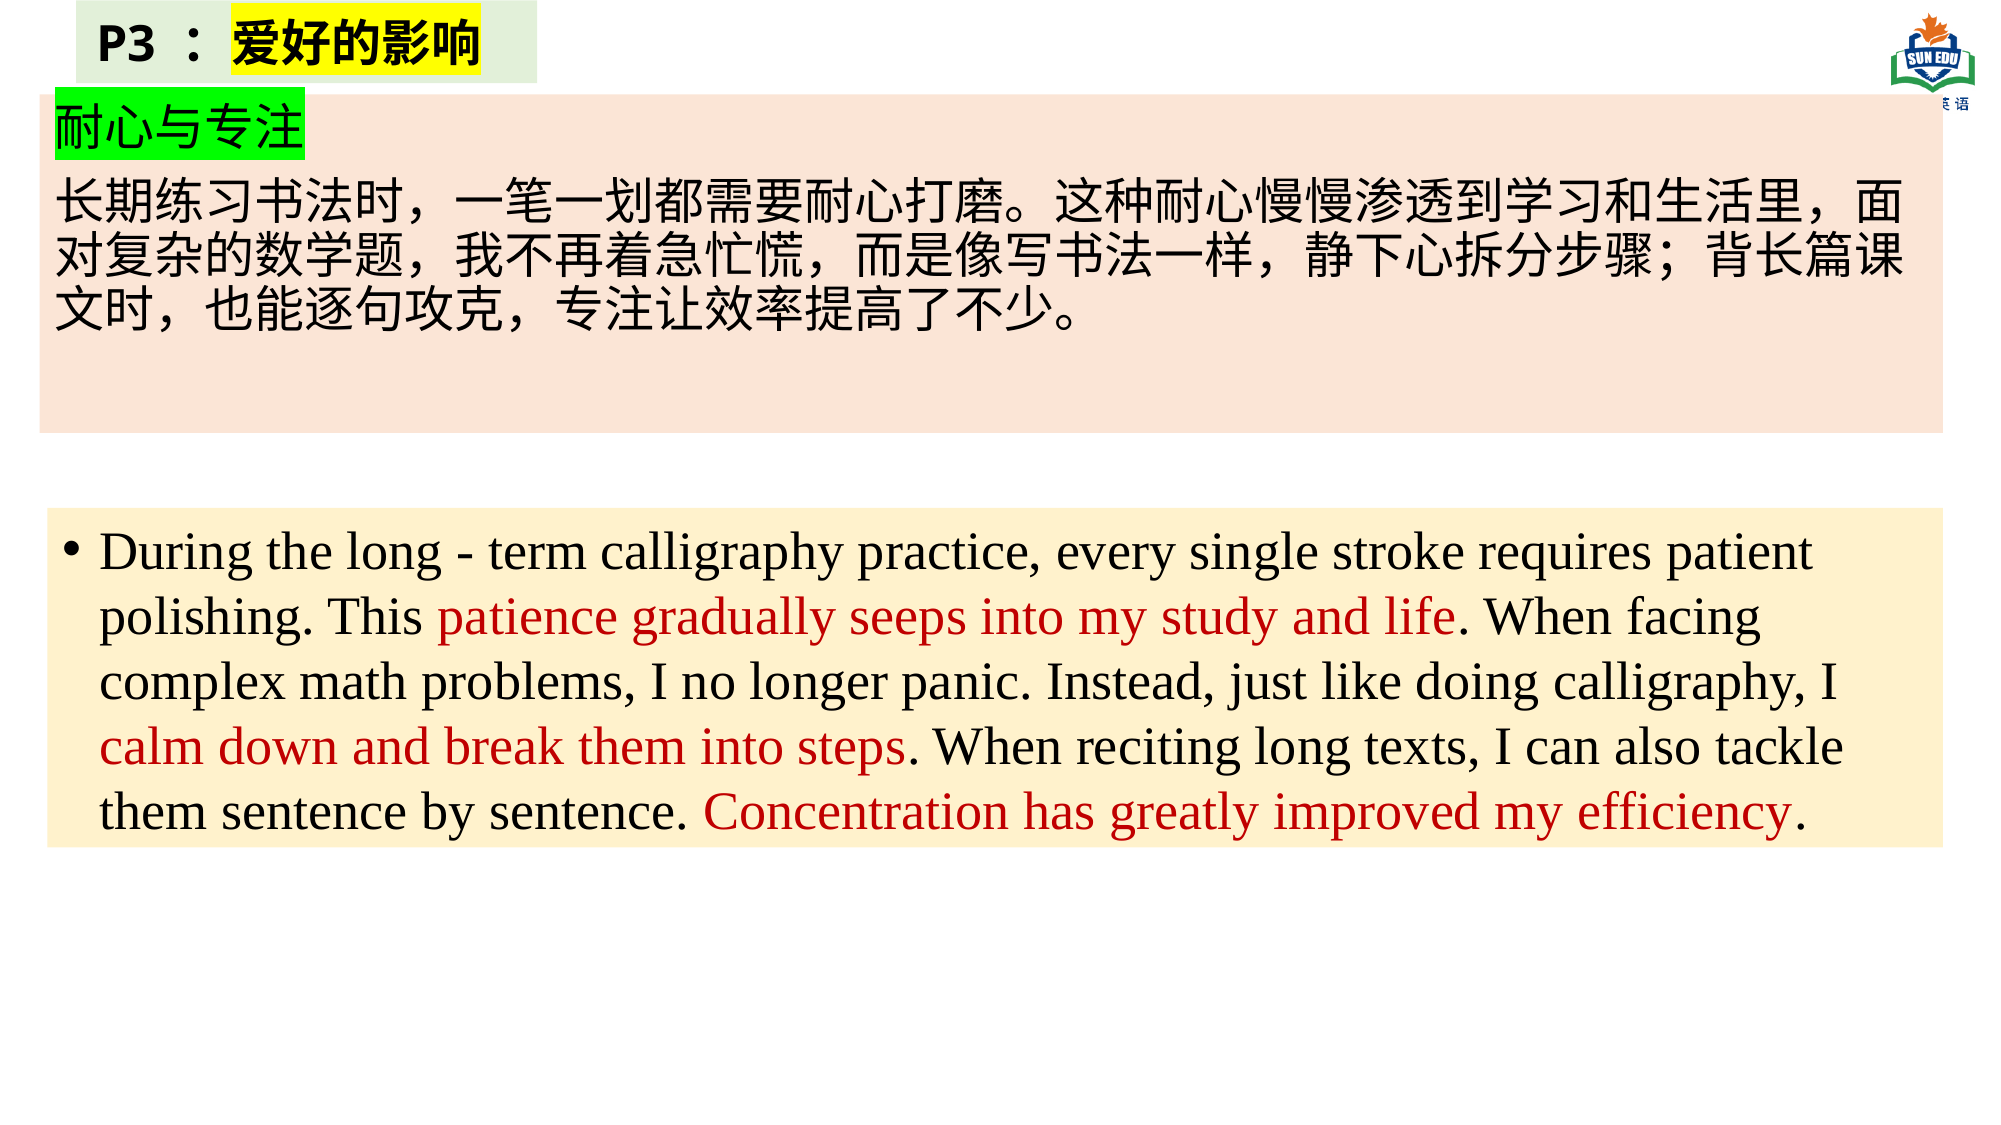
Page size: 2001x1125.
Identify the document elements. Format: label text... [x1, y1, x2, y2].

text_box 耐心与专注 长期练习书法时，一笔一划都需要耐心打磨。这种耐心慢慢渗透到学习和生活里，面对复杂的数学题，我不再着急忙慌，而是像写书法一样，静下心拆分步骤；背长篇课文时，也能逐句攻克，专注让效率提高了不少。 [39, 94, 1943, 433]
text_box P3 ：爱好的影响 [76, 0, 538, 84]
text_box During the long - term calligraphy practice, every single stroke requires patient polishing. This patience gradually seeps into my study and life. When facing complex math problems, I no longer panic. Instead, just like doing calligraphy, I calm down and break them into steps. When reciting long texts, I can also tackle them sentence by sentence. Concentration has greatly improved my efficiency. [47, 507, 1943, 848]
picture [1883, 10, 1984, 116]
